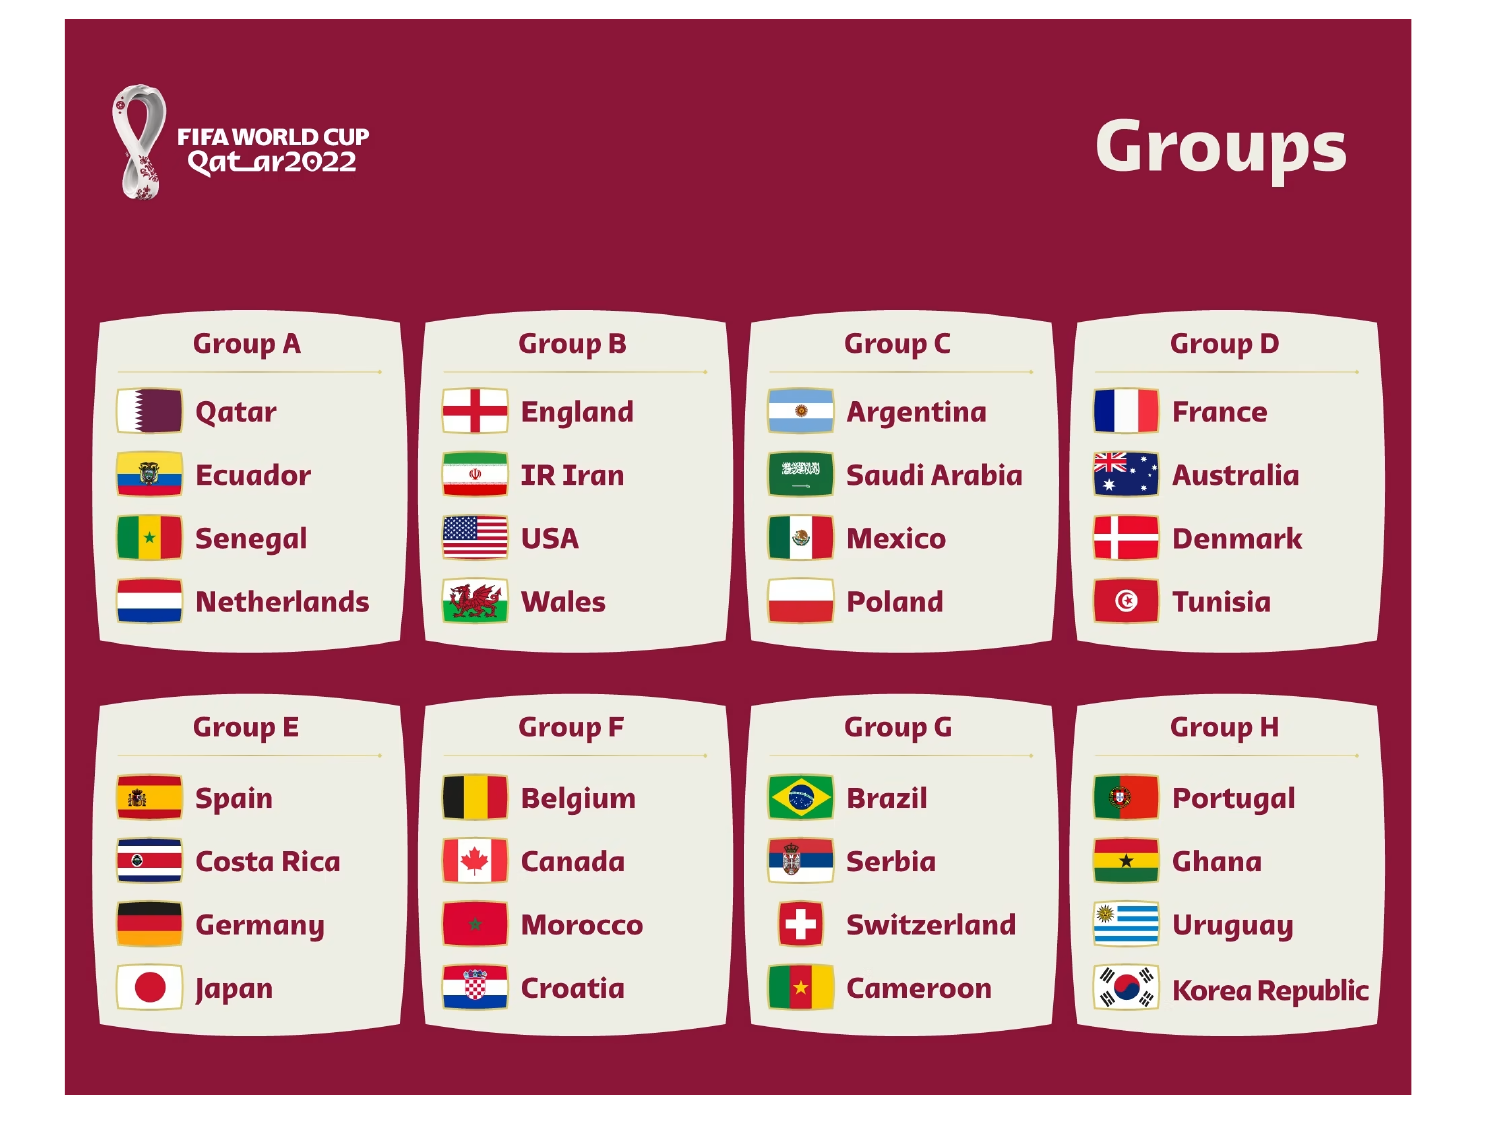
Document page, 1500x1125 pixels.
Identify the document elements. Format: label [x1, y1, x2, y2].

picture [64, 18, 1412, 1096]
